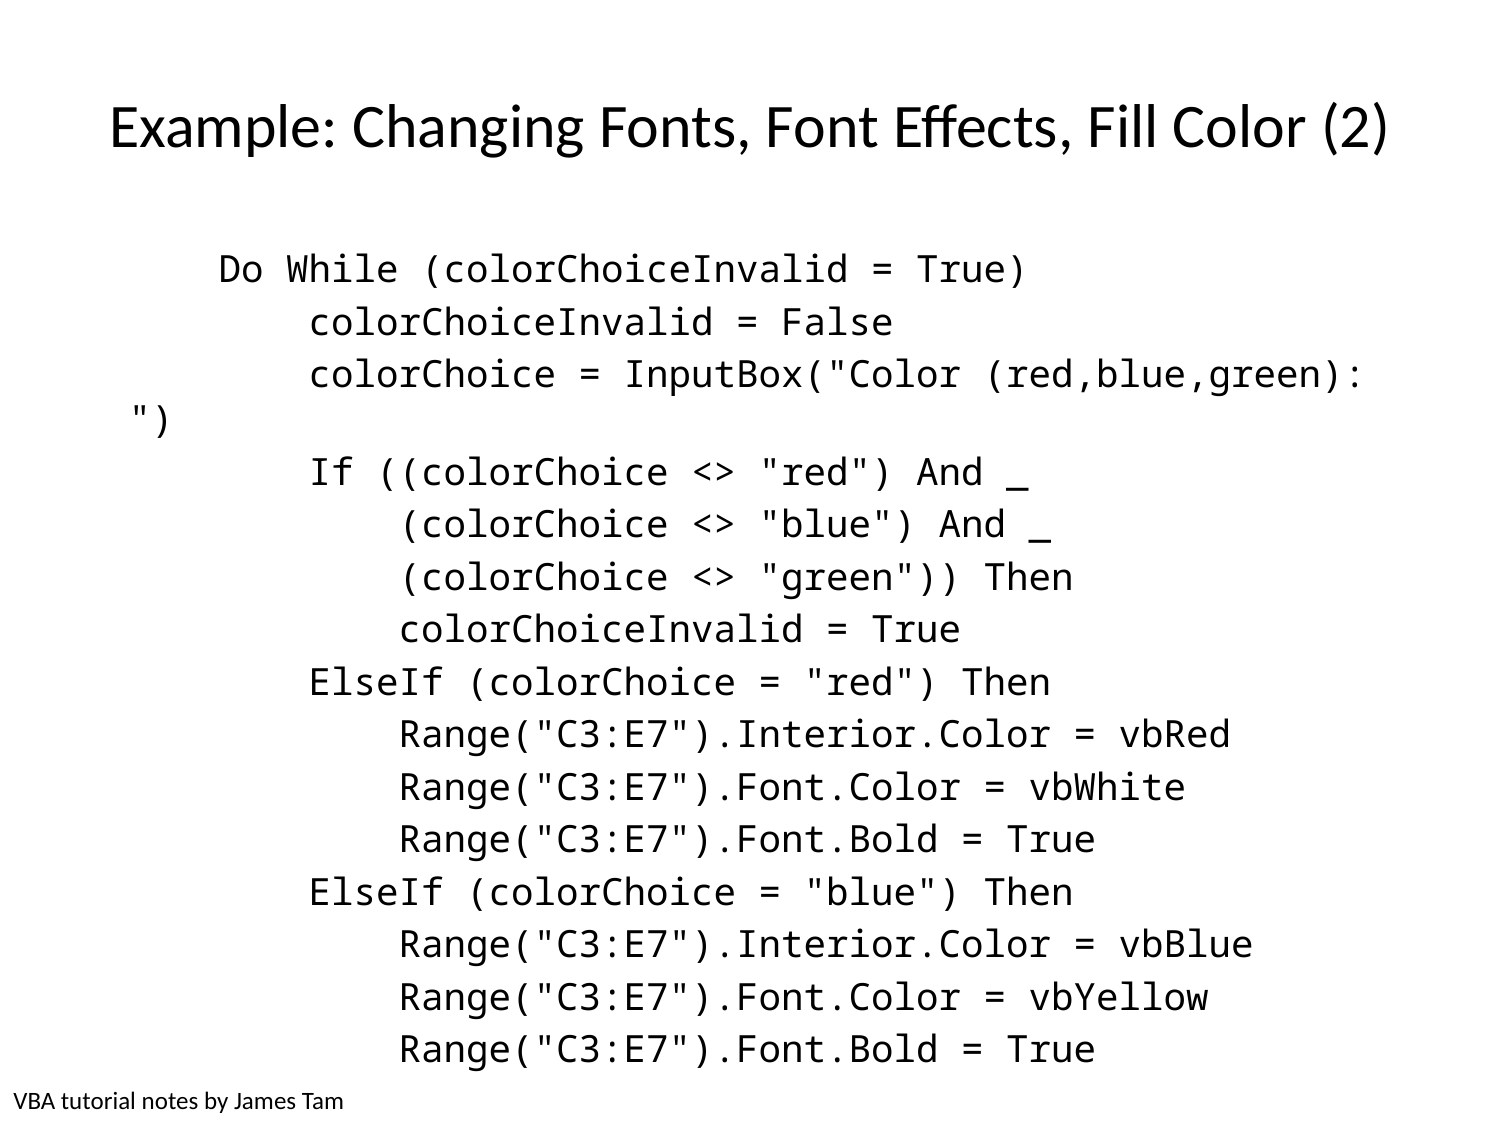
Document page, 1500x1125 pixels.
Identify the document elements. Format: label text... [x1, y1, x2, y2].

list Do While (colorChoiceInvalid = True) colorChoiceInvalid = False colorChoice = InputBox("Color (red,blue,green): ") If ((colorChoice <> "red") And _ (colorChoice <> "blue") And _ (colorChoice <> "green")) Then colorChoiceInvalid = True ElseIf (colorChoice = "red") Then Range("C3:E7").Interior.Color = vbRed Range("C3:E7").Font.Color = vbWhite Range("C3:E7").Font.Bold = True ElseIf (colorChoice = "blue") Then Range("C3:E7").Interior.Color = vbBlue Range("C3:E7").Font.Color = vbYellow Range("C3:E7").Font.Bold = True [75, 237, 1425, 1063]
title Example: Changing Fonts, Font Effects, Fill Color (2) [75, 45, 1425, 200]
